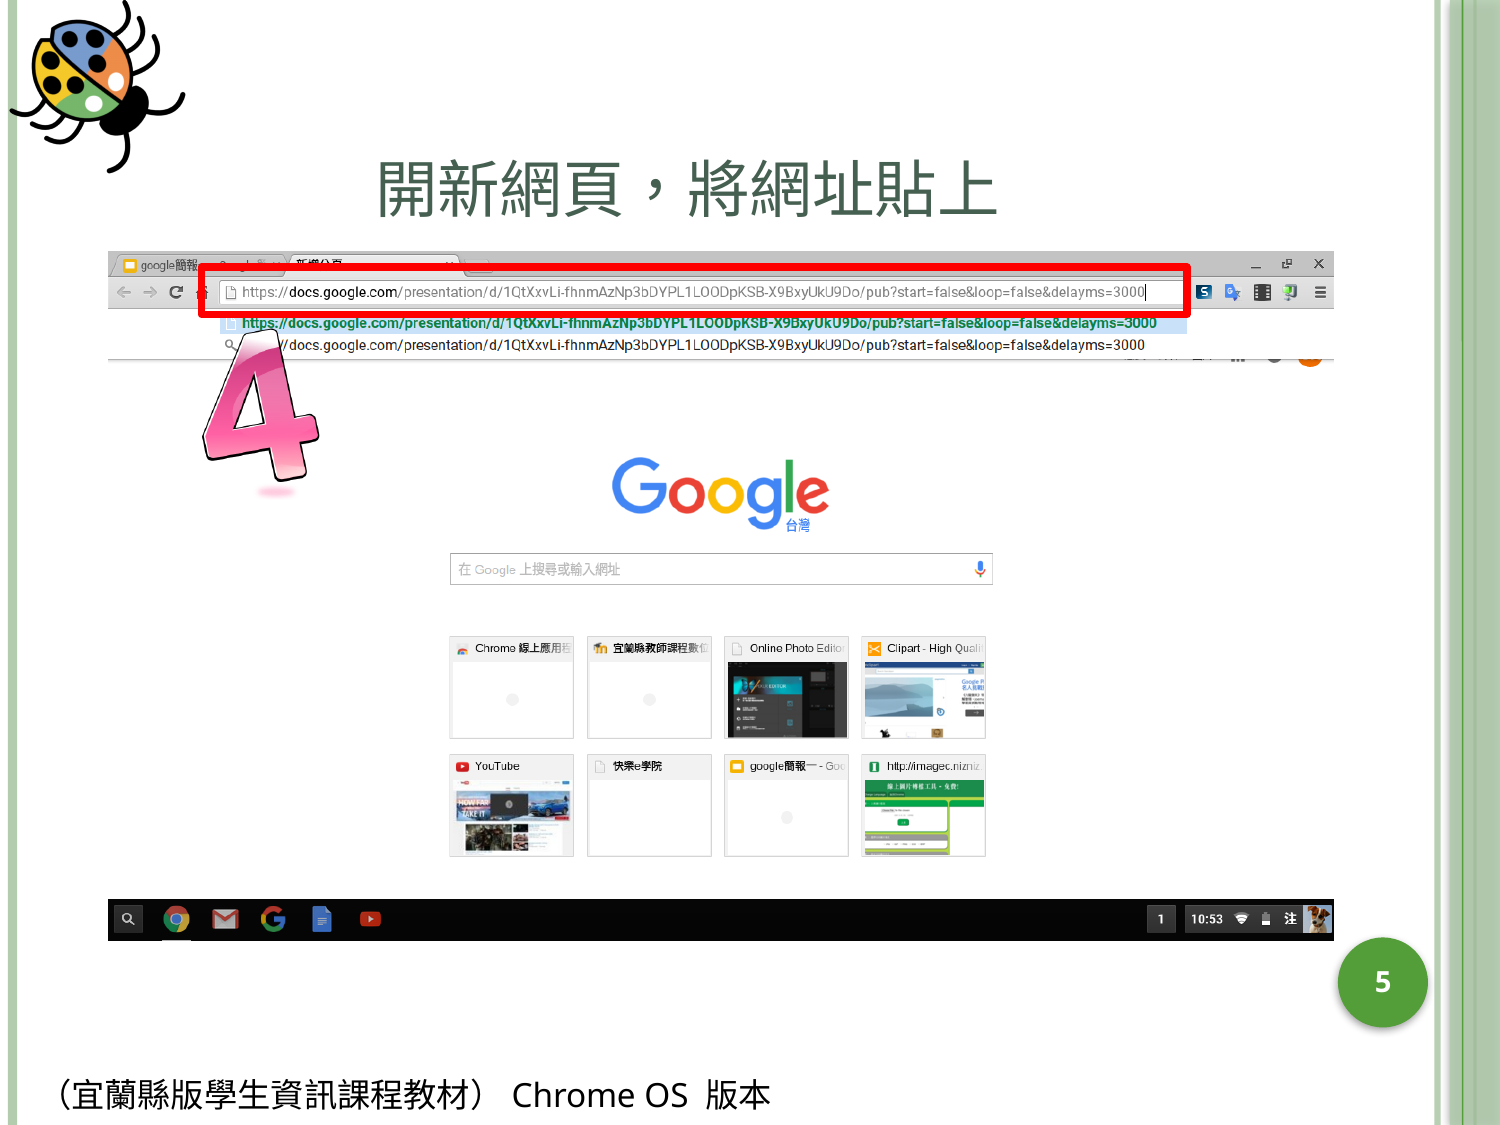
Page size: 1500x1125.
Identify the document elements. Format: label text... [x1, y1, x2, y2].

picture [170, 321, 349, 500]
title 開新網頁，將網址貼上 [75, 45, 1300, 233]
picture [0, 0, 169, 176]
slide_number 5 [1333, 940, 1434, 1027]
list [107, 251, 1334, 941]
